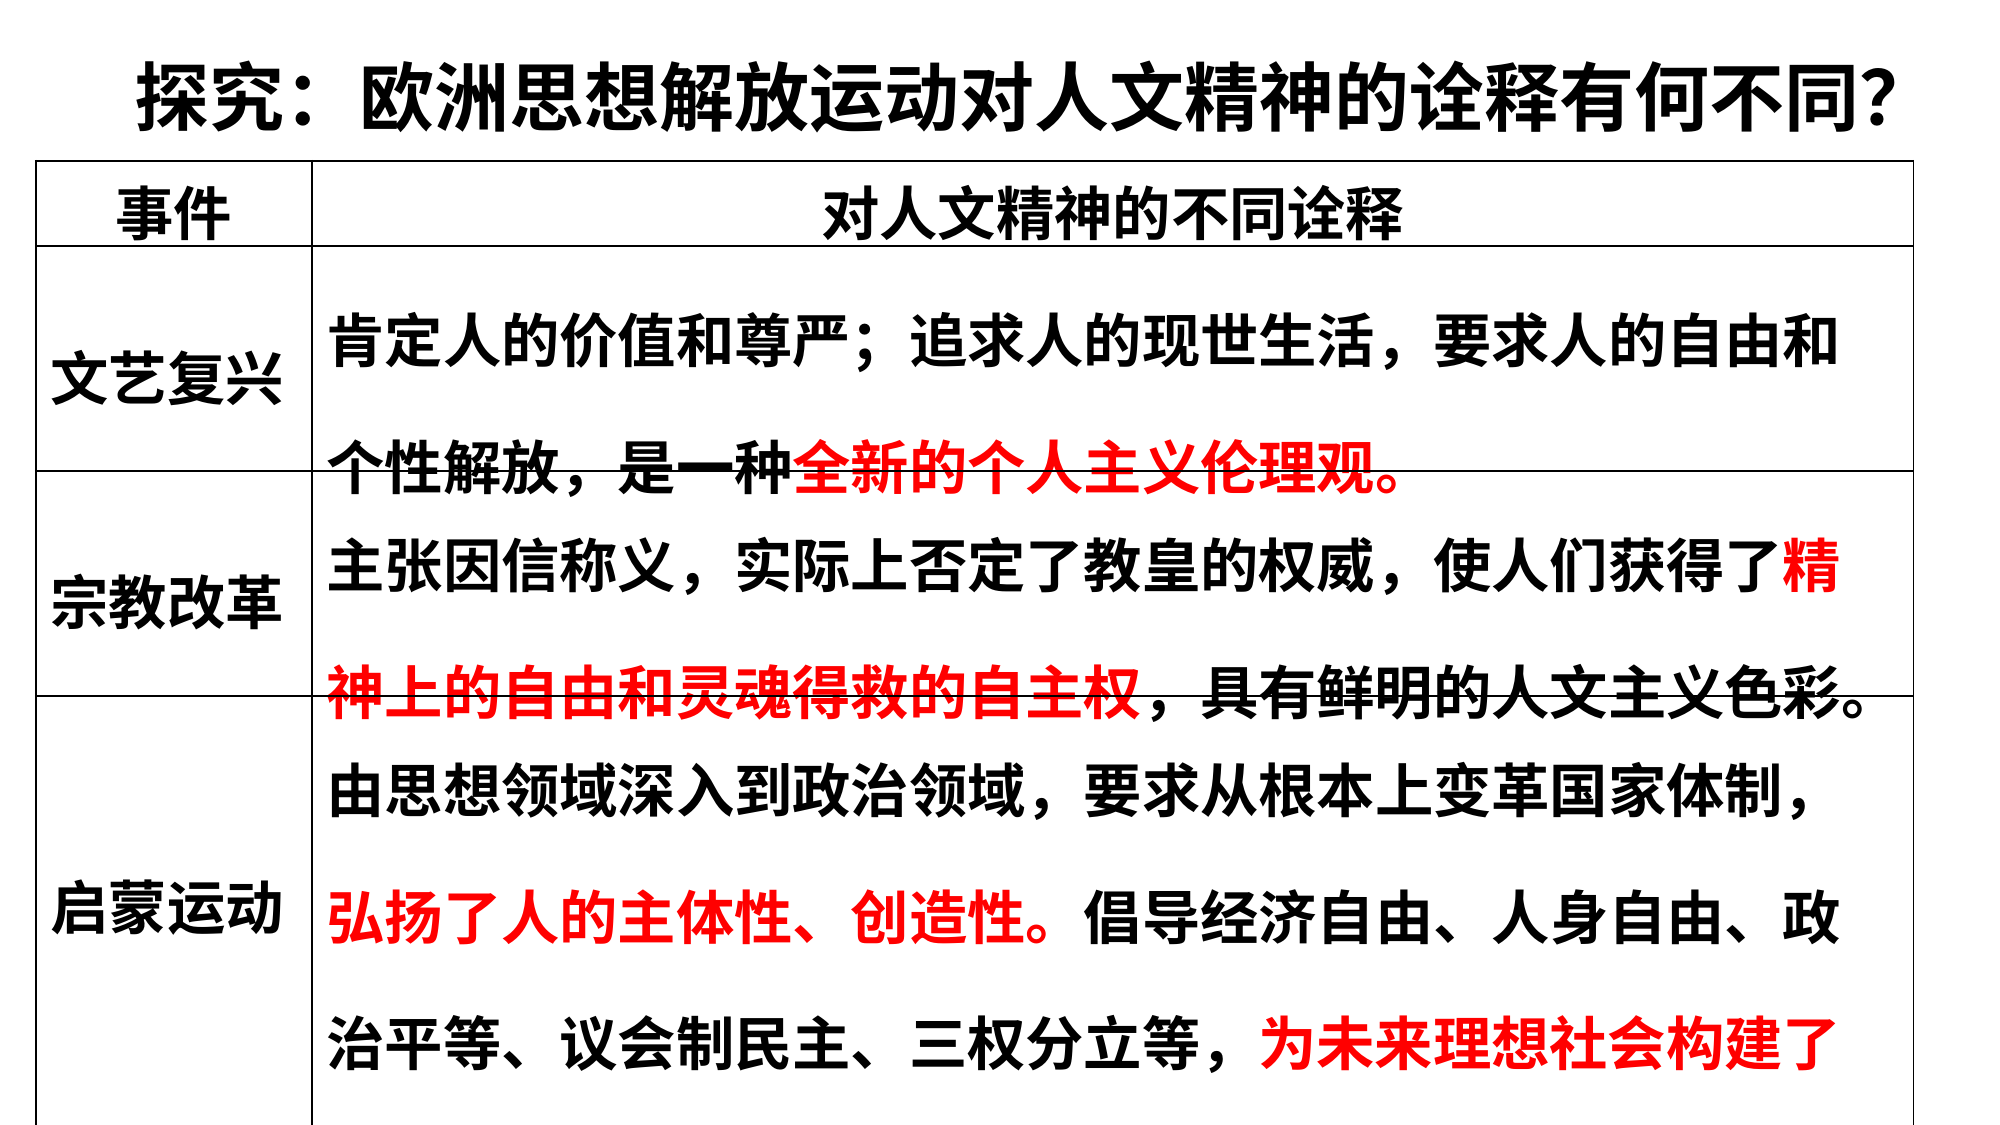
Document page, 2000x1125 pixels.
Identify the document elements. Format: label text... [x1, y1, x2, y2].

table_header 事件 [37, 162, 311, 245]
table_cell 文艺复兴 [37, 247, 311, 470]
table_cell 宗教改革 [37, 472, 311, 695]
table_header 对人文精神的不同诠释 [313, 162, 1913, 245]
text_box 探究：欧洲思想解放运动对人文精神的诠释有何不同？ [119, 42, 1945, 148]
table_cell 肯定人的价值和尊严；追求人的现世生活，要求人的自由和个性解放，是一种全新的个人主义伦理观。 [313, 247, 1913, 470]
table_cell 由思想领域深入到政治领域，要求从根本上变革国家体制，弘扬了人的主体性、创造性。倡导经济自由、人身自由、政治平等、议会制民主、三权分立等，为未来理想社会构建了蓝图。 [313, 697, 1913, 1125]
table_cell 主张因信称义，实际上否定了教皇的权威，使人们获得了精神上的自由和灵魂得救的自主权，具有鲜明的人文主义色彩。 [313, 472, 1913, 695]
table_cell 启蒙运动 [37, 697, 311, 1125]
